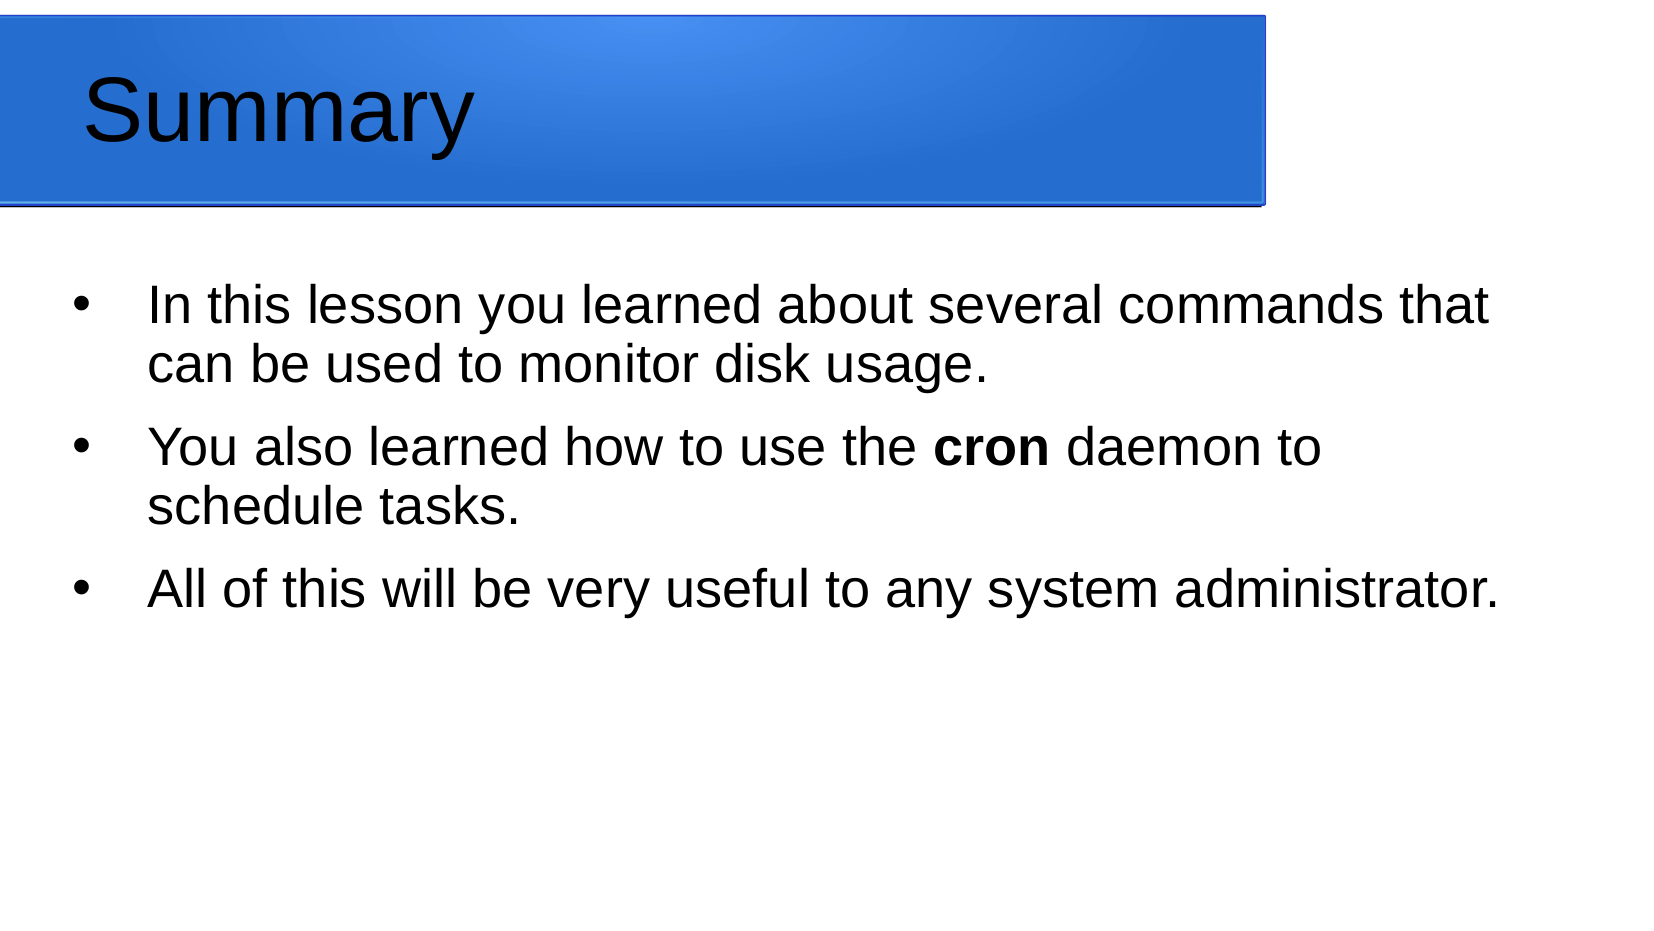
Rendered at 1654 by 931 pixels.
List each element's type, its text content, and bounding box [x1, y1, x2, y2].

title Summary [82, 35, 1235, 189]
list In this lesson you learned about several commands that can be used to monitor disk usage. You also learned how to use the cron daemon to schedule tasks. All of this will be very useful to any system administrator. [72, 277, 1520, 857]
picture [0, 13, 1269, 211]
